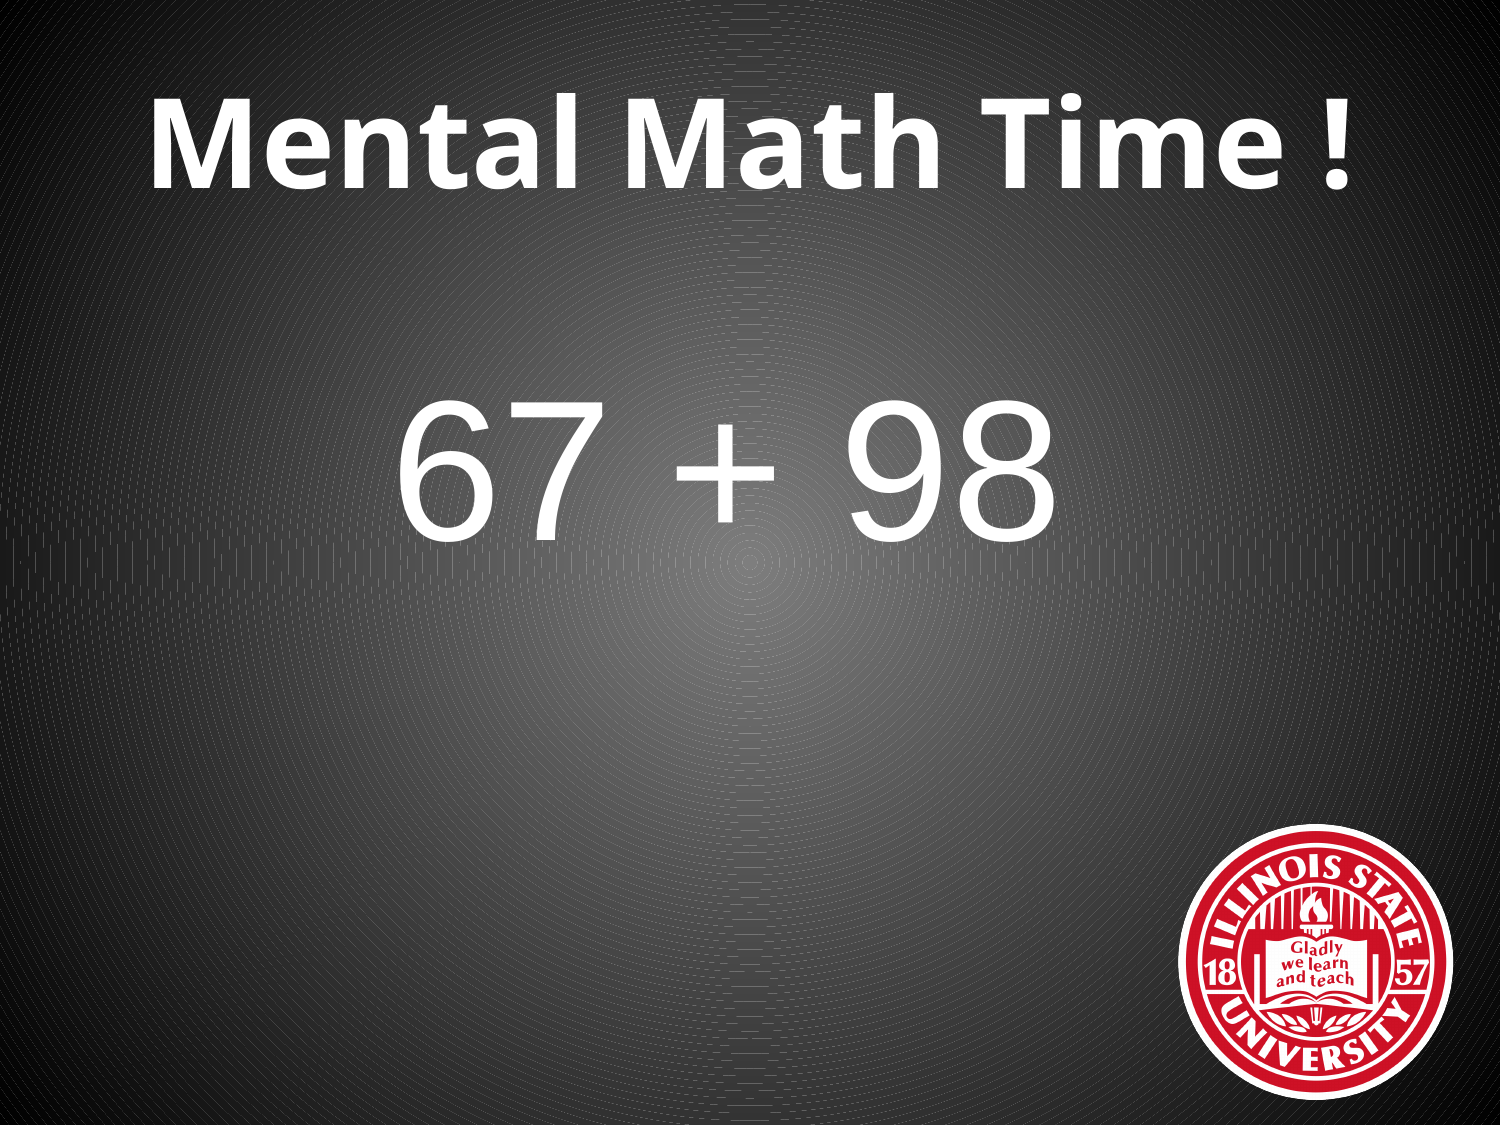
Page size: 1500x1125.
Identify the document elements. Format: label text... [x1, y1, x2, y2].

list 67 + 98 [75, 333, 1425, 1005]
picture [1176, 822, 1456, 1101]
title Mental Math Time ! [0, 45, 1500, 233]
